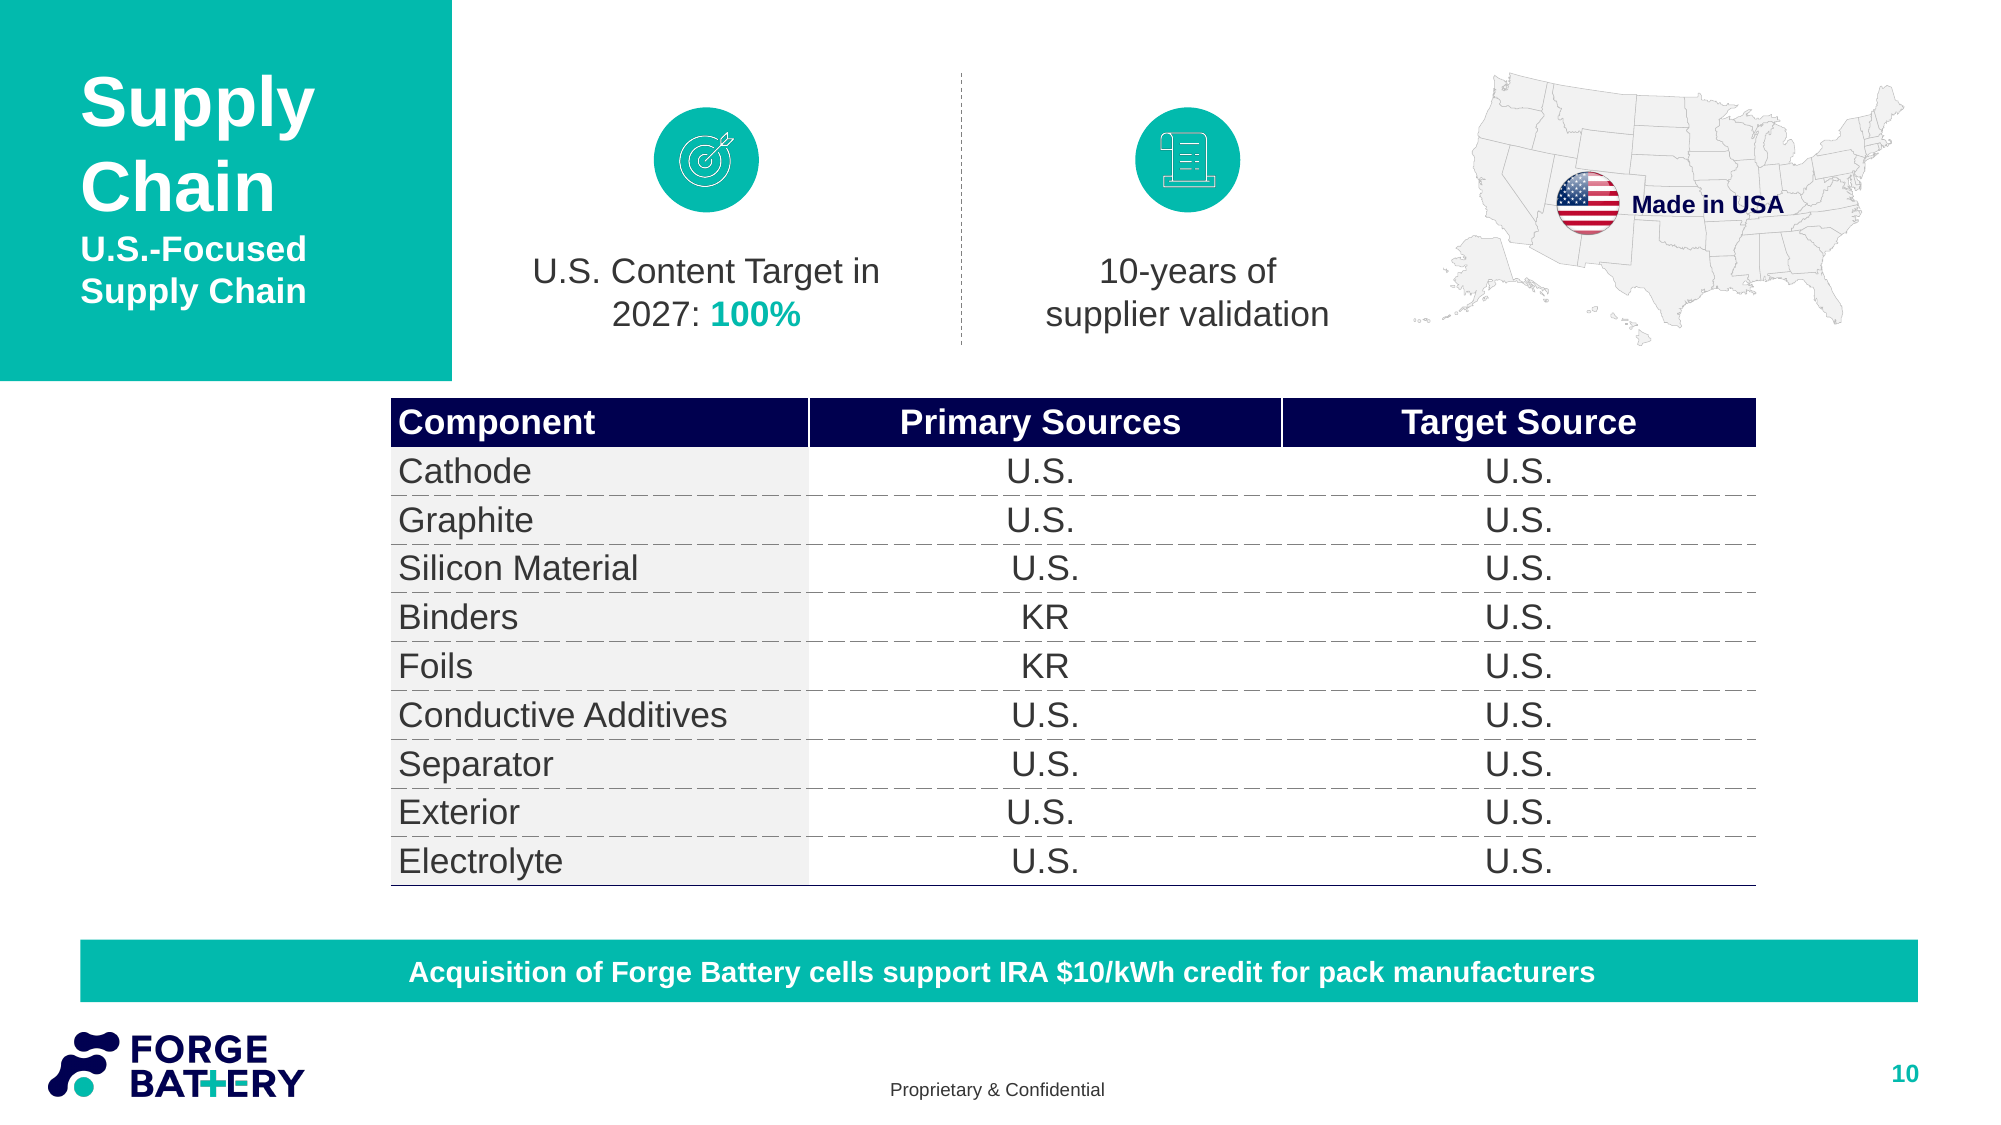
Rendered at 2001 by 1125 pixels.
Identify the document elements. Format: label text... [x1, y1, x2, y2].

table_cell U.S. [1282, 447, 1756, 495]
table_cell Foils [391, 642, 809, 690]
table_cell KR [809, 593, 1282, 642]
table_cell U.S. [809, 788, 1282, 837]
table_cell U.S. [1282, 495, 1756, 544]
table_cell U.S. [809, 495, 1282, 544]
table_cell U.S. [1282, 690, 1756, 739]
table_cell Silicon Material [391, 544, 809, 593]
table_cell Electrolyte [391, 837, 809, 885]
text_box U.S. Content Target in 2027: 100% [523, 248, 890, 334]
text_box [652, 106, 760, 214]
table_cell Graphite [391, 495, 809, 544]
table_cell U.S. [809, 690, 1282, 739]
text_box [1134, 106, 1242, 214]
table_cell U.S. [1282, 837, 1756, 885]
table_cell U.S. [809, 447, 1282, 495]
table_cell Separator [391, 739, 809, 788]
text_box Acquisition of Forge Battery cells support IRA $10/kWh credit for pack manufacturers [80, 939, 1918, 1003]
table_cell Exterior [391, 788, 809, 837]
table_cell U.S. [809, 544, 1282, 593]
table_cell U.S. [1282, 593, 1756, 642]
table_cell KR [809, 642, 1282, 690]
table_header Target Source [1283, 398, 1756, 447]
text_box Proprietary & Confidential [637, 1062, 1363, 1123]
text_box 10-years of supplier validation [1034, 248, 1342, 334]
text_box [1413, 72, 1904, 346]
table_header Primary Sources [810, 398, 1281, 447]
table_cell U.S. [1282, 788, 1756, 837]
table_cell U.S. [1282, 739, 1756, 788]
table_cell U.S. [1282, 642, 1756, 690]
table_cell U.S. [1282, 544, 1756, 593]
table_cell Binders [391, 593, 809, 642]
text_box [0, 0, 453, 382]
slide_number 10 [1829, 1042, 1920, 1103]
title Supply Chain U.S.-Focused Supply Chain [80, 55, 442, 314]
picture [1153, 125, 1222, 194]
table_cell Conductive Additives [391, 690, 809, 739]
picture [672, 126, 740, 194]
table_cell U.S. [809, 837, 1282, 885]
table_cell U.S. [809, 739, 1282, 788]
table_header Component [391, 398, 808, 447]
picture [48, 1032, 305, 1114]
table_cell Cathode [391, 447, 809, 495]
